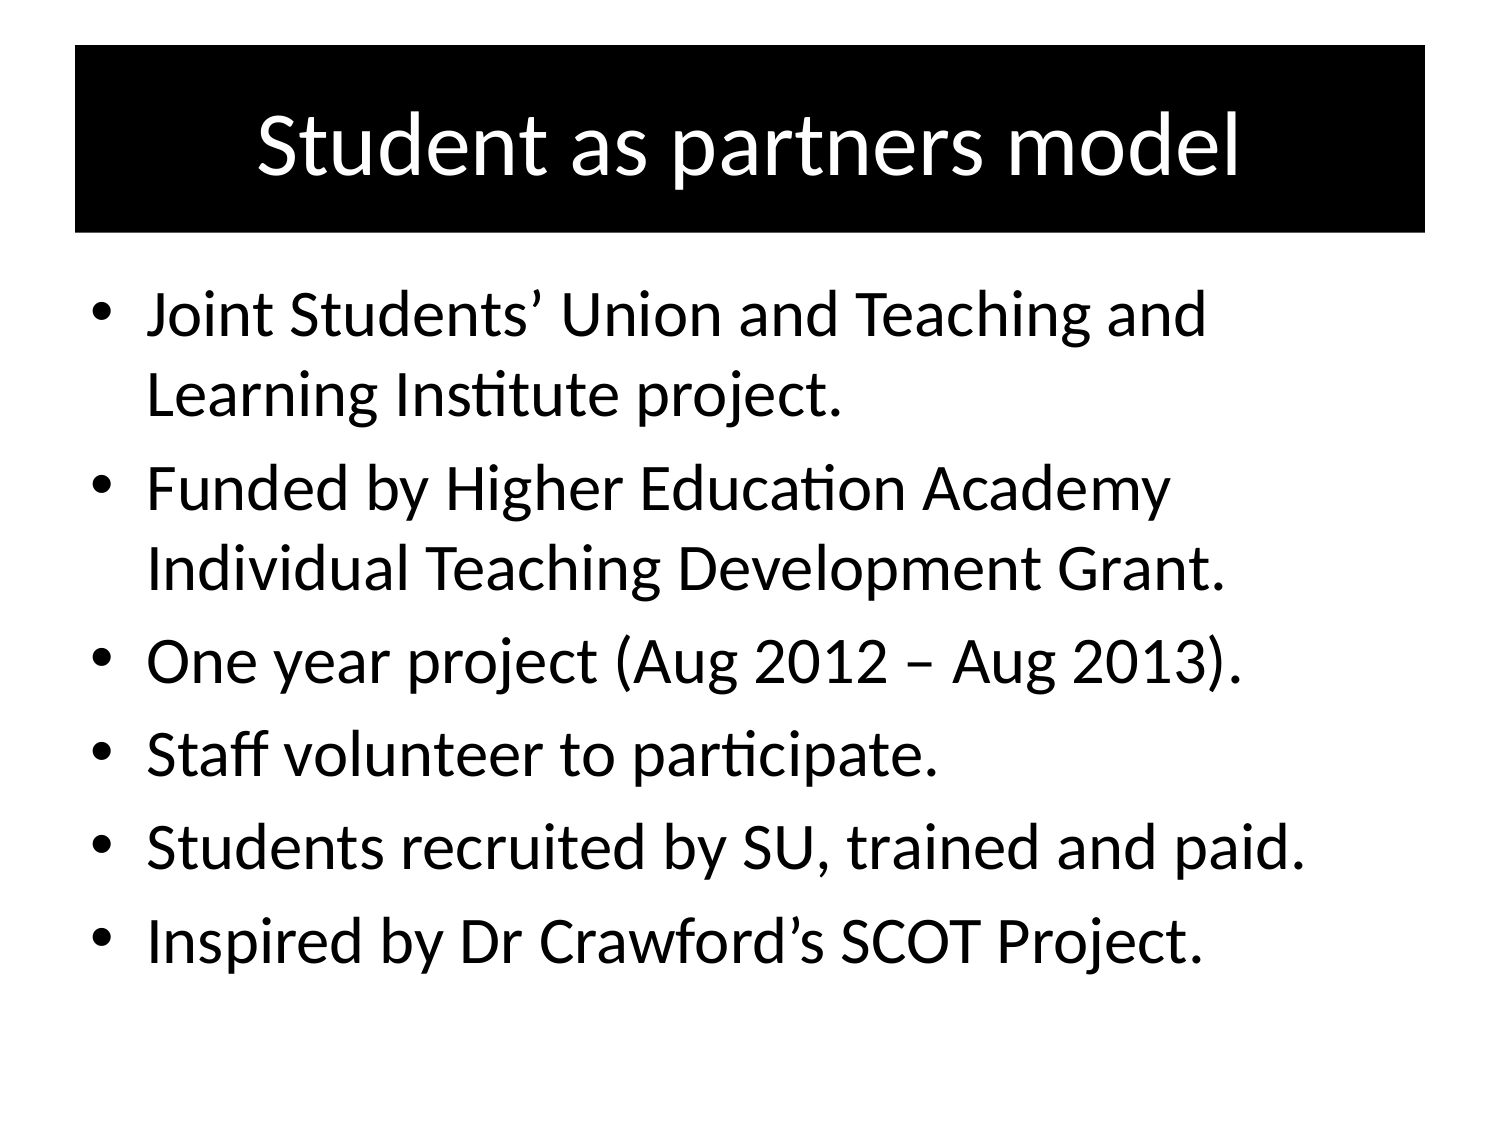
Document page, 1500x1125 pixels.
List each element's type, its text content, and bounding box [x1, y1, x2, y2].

title Student as partners model [75, 45, 1425, 233]
list Joint Students’ Union and Teaching and Learning Institute project. Funded by Higher Education Academy Individual Teaching Development Grant. One year project (Aug 2012 – Aug 2013). Staff volunteer to participate. Students recruited by SU, trained and paid. Inspired by Dr Crawford’s SCOT Project. [75, 262, 1425, 1005]
